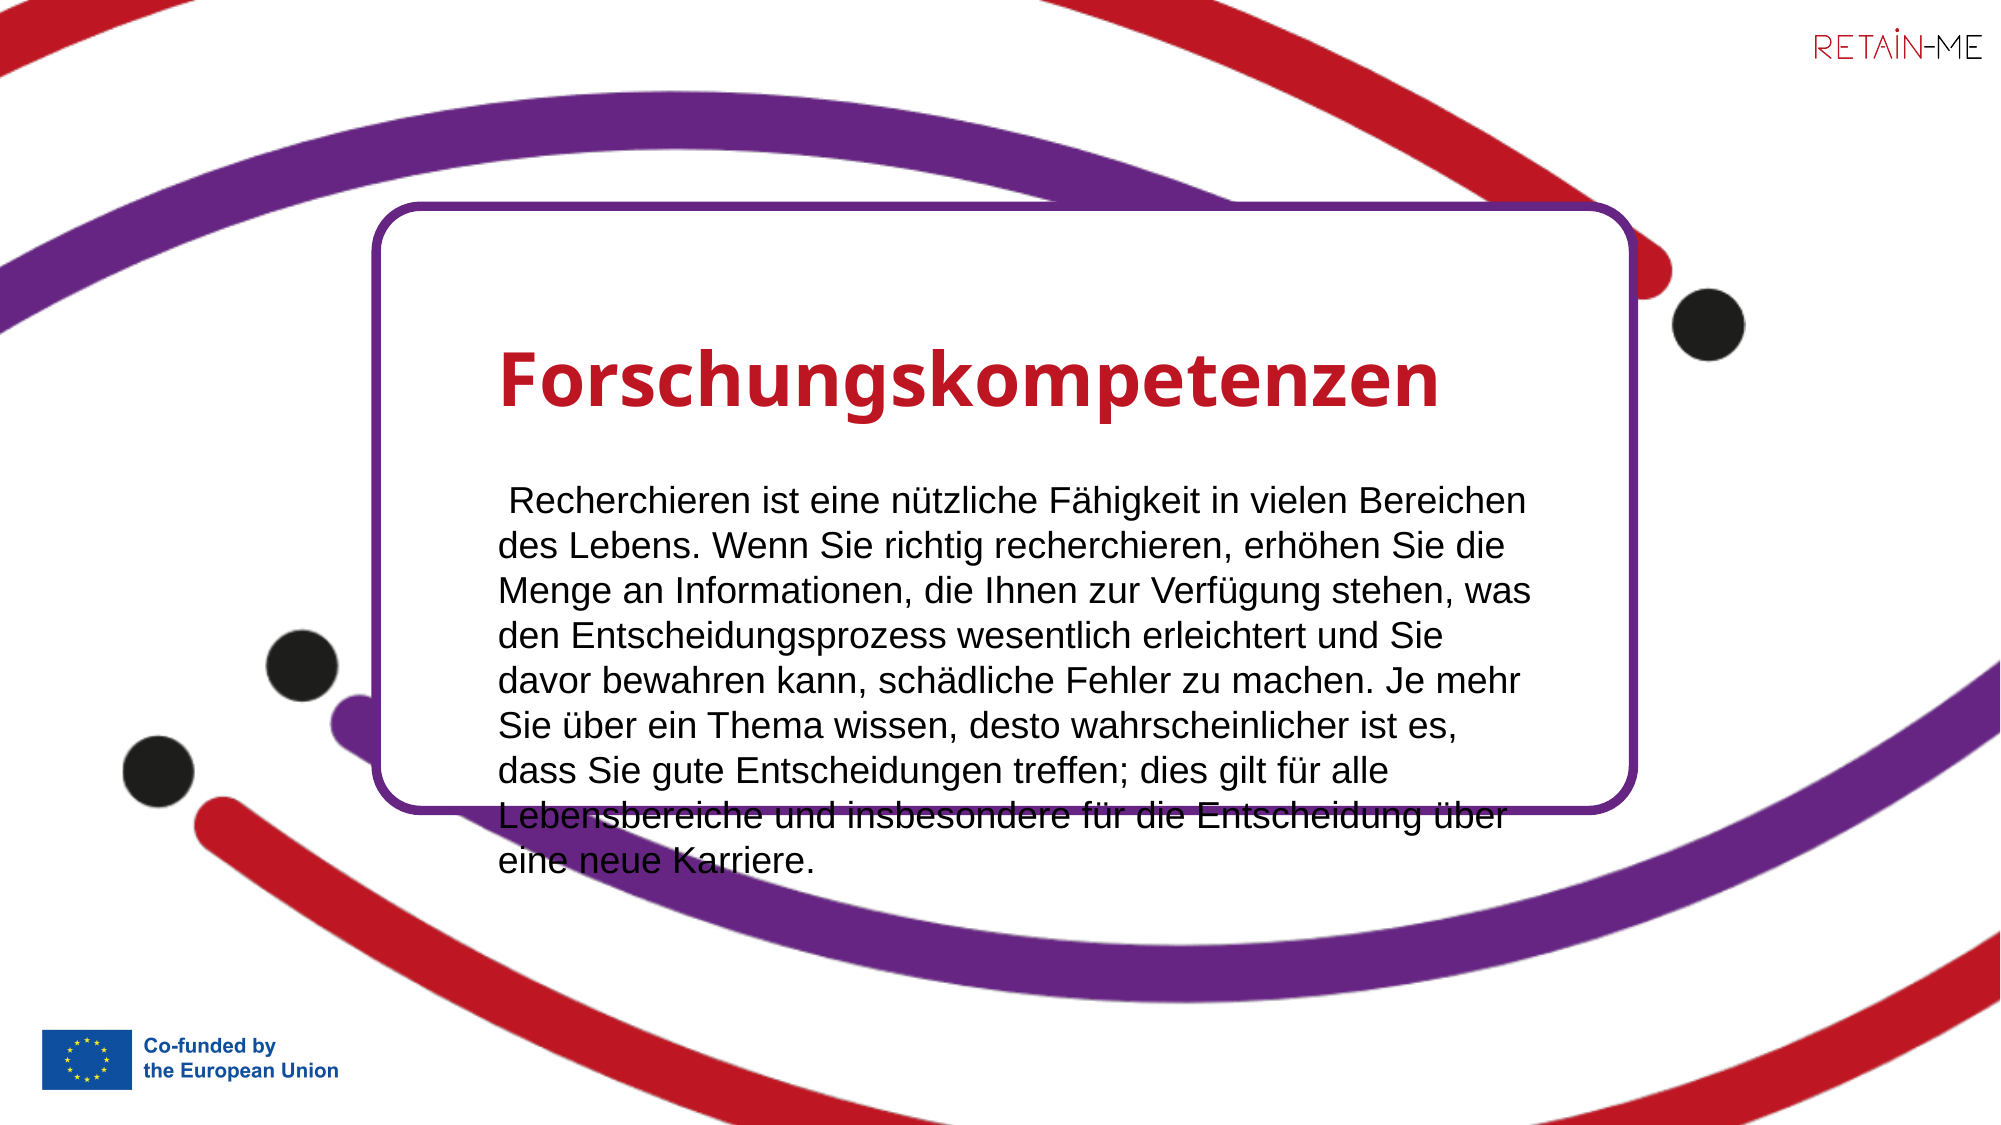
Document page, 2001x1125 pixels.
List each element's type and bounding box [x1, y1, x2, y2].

text_box [0, 1016, 116, 1103]
picture [0, 0, 2001, 1125]
picture [1815, 28, 1983, 59]
